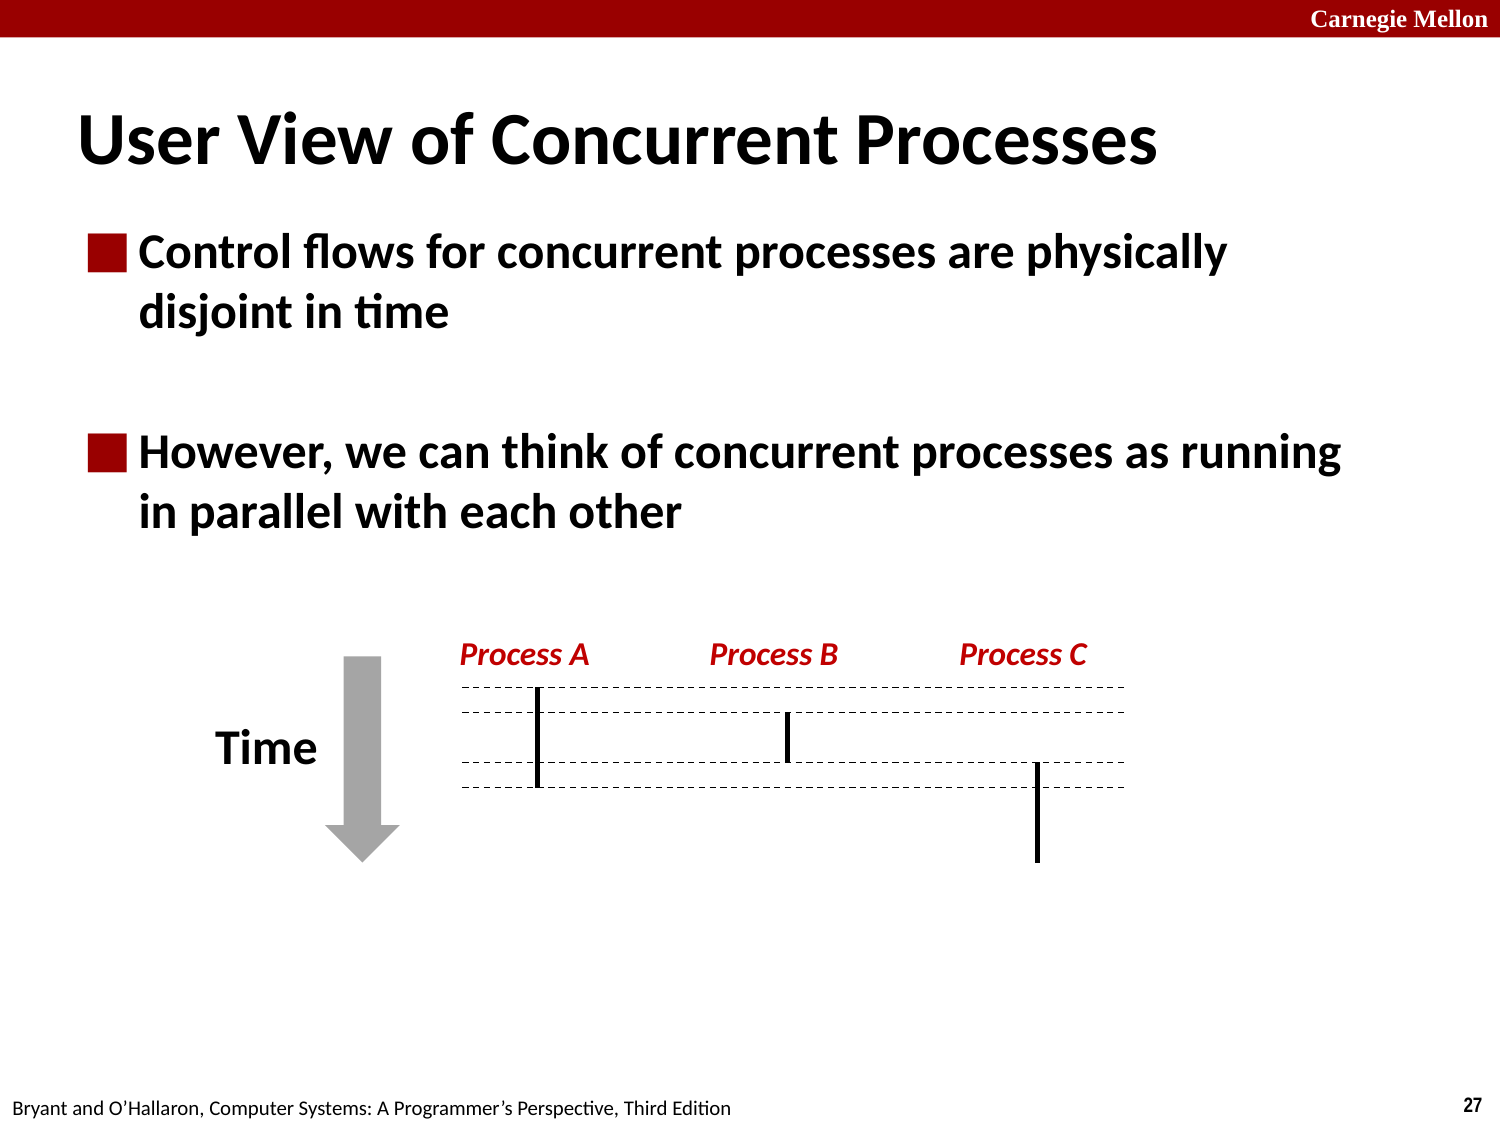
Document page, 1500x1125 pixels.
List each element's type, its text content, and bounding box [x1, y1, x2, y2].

text_box Time [199, 707, 335, 783]
title User View of Concurrent Processes [62, 87, 1450, 182]
list Control flows for concurrent processes are physically disjoint in time However, we can think of concurrent processes as running in parallel with each other [67, 210, 1363, 538]
text_box [324, 656, 400, 863]
text_box Process A [444, 624, 609, 681]
text_box Process C [944, 624, 1106, 681]
text_box Process B [694, 624, 857, 681]
